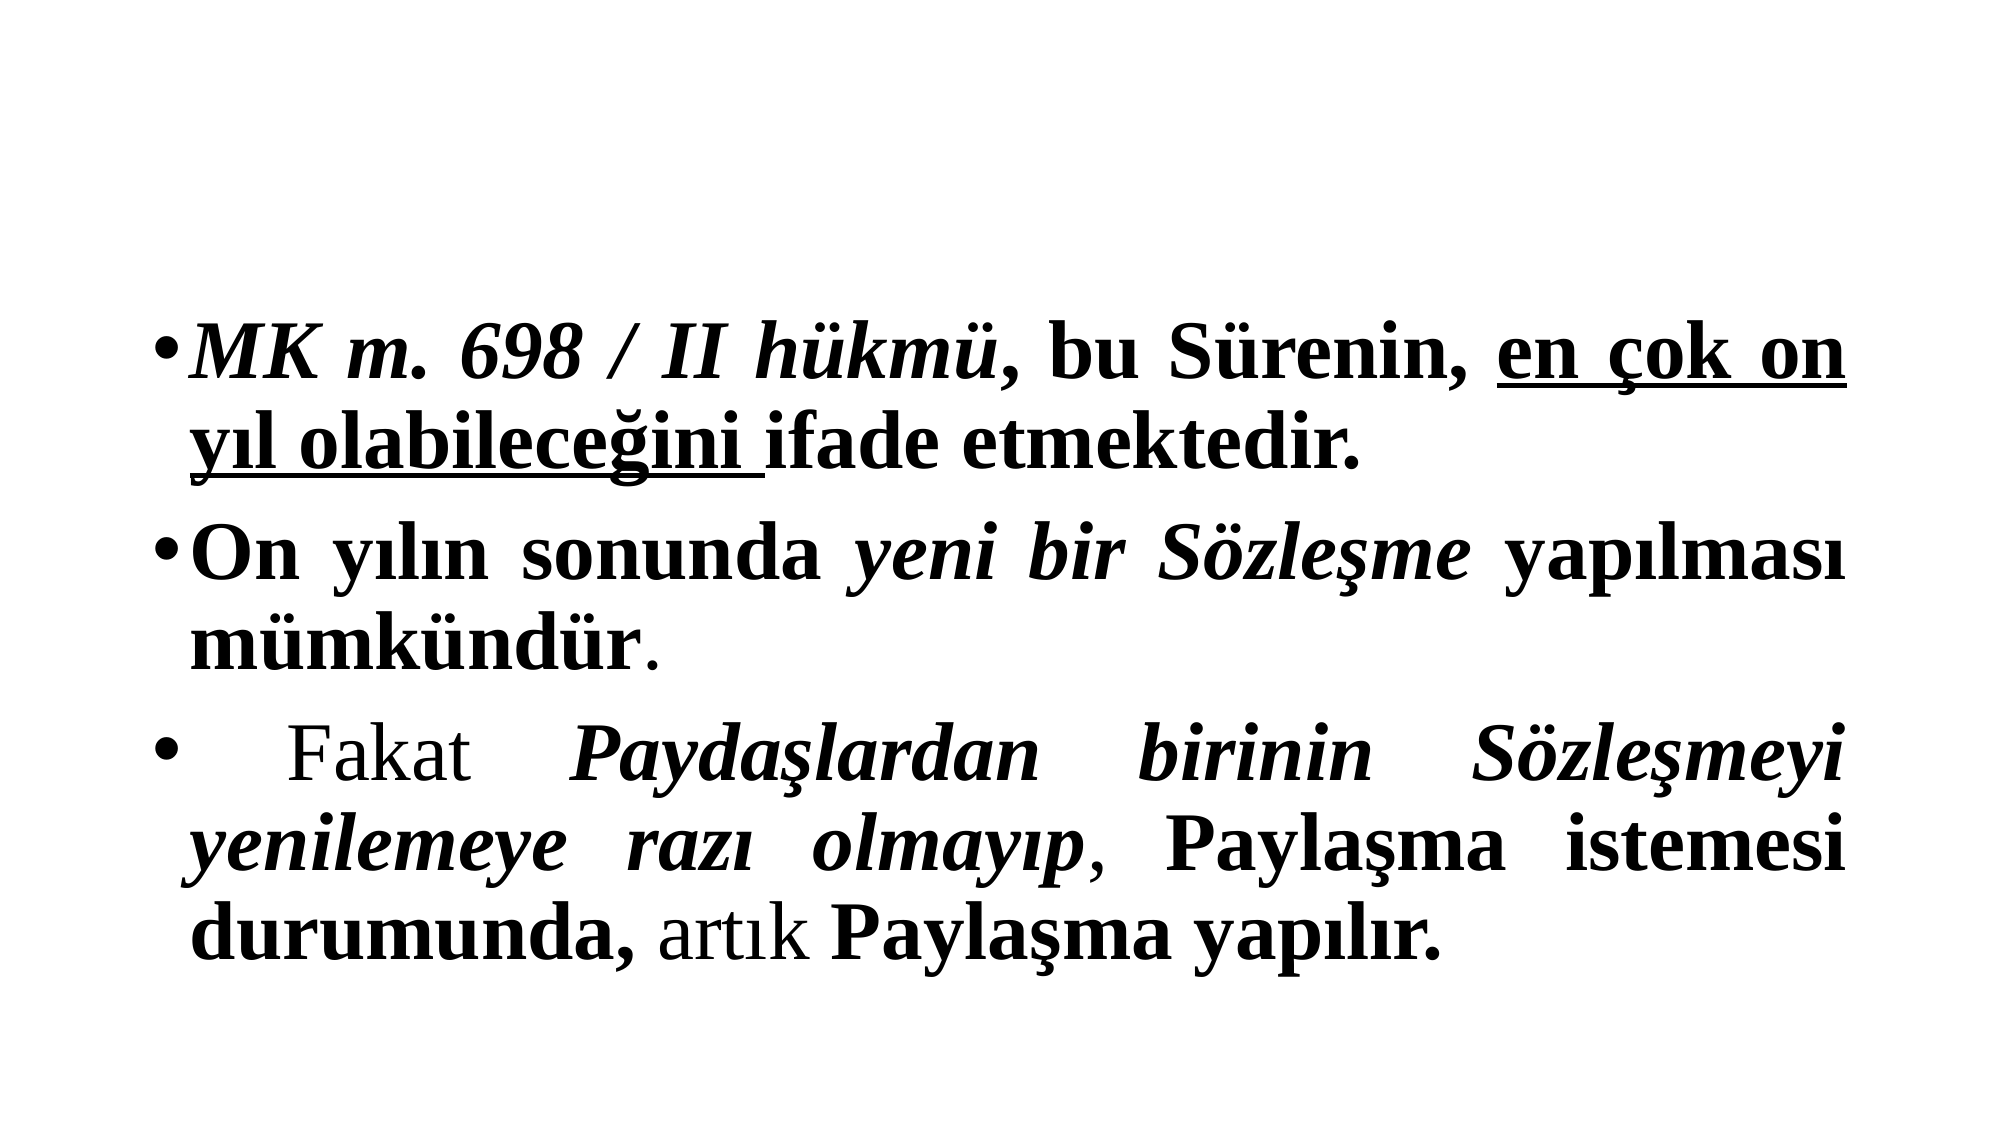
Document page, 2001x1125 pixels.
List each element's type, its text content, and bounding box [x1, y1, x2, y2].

list MK m. 698 / II hükmü, bu Sürenin, en çok on yıl olabileceğini ifade etmektedir. On yılın sonunda yeni bir Sözleşme yapılması mümkündür. Fakat Paydaşlardan birinin Sözleşmeyi yenilemeye razı olmayıp, Paylaşma istemesi durumunda, artık Paylaşma yapılır. [137, 299, 1863, 1014]
